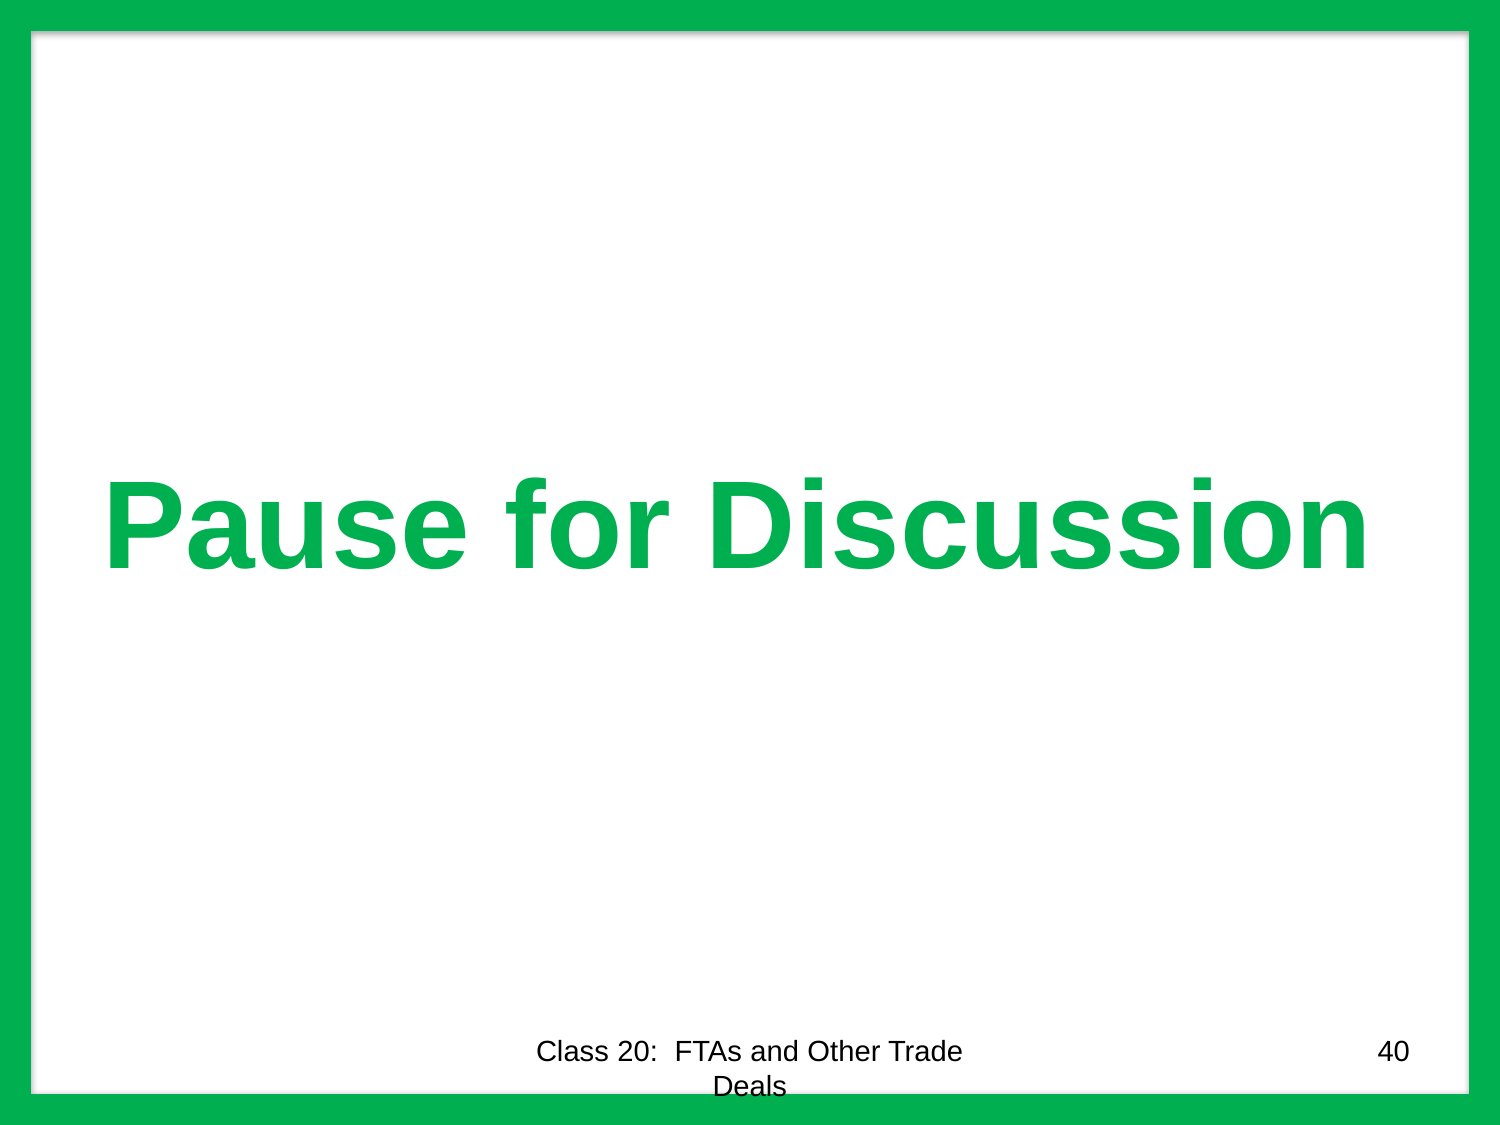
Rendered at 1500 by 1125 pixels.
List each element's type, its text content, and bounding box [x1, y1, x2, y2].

slide_number 40 [1074, 1024, 1426, 1103]
text_box [0, 0, 1500, 1125]
footer Class 20: FTAs and Other Trade Deals [512, 1024, 988, 1103]
